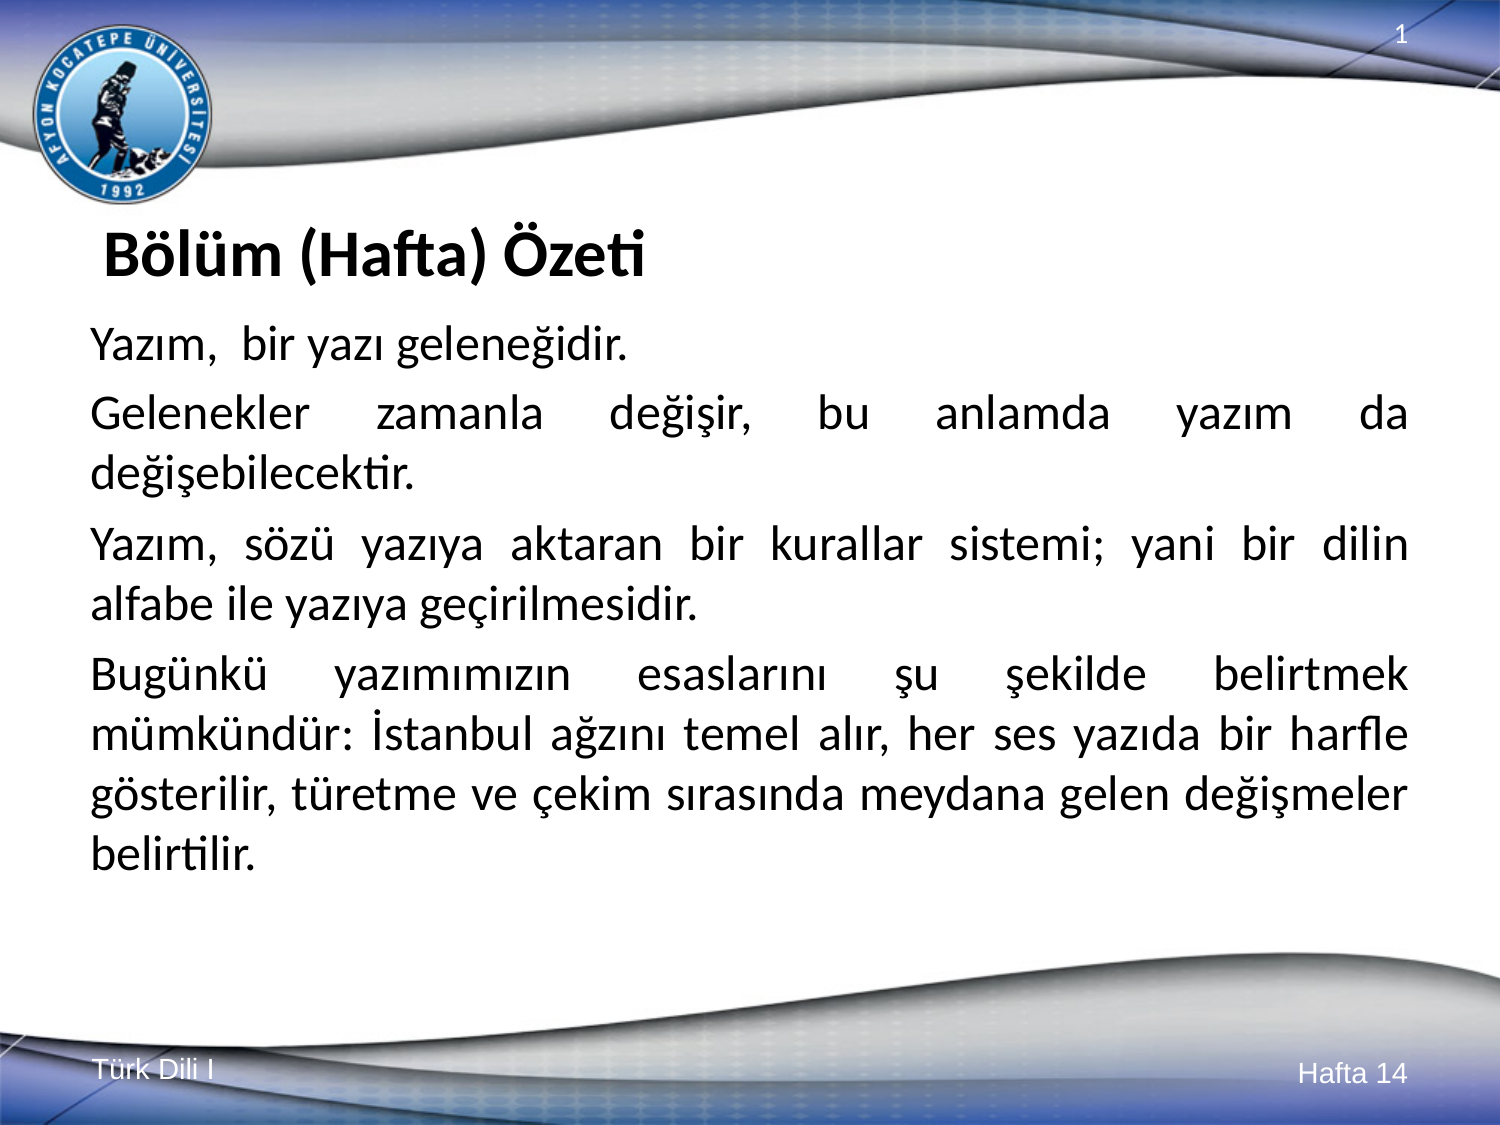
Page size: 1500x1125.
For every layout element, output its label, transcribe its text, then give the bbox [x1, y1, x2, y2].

list Yazım, bir yazı geleneğidir. Gelenekler zamanla değişir, bu anlamda yazım da değişebilecektir. Yazım, sözü yazıya aktaran bir kurallar sistemi; yani bir dilin alfabe ile yazıya geçirilmesidir. Bugünkü yazımımızın esaslarını şu şekilde belirtmek mümkündür: İstanbul ağzını temel alır, her ses yazıda bir harfle gösterilir, türetme ve çekim sırasında meydana gelen değişmeler belirtilir. [74, 302, 1426, 965]
picture [0, 0, 1500, 1125]
title Bölüm (Hafta) Özeti [88, 196, 1426, 302]
